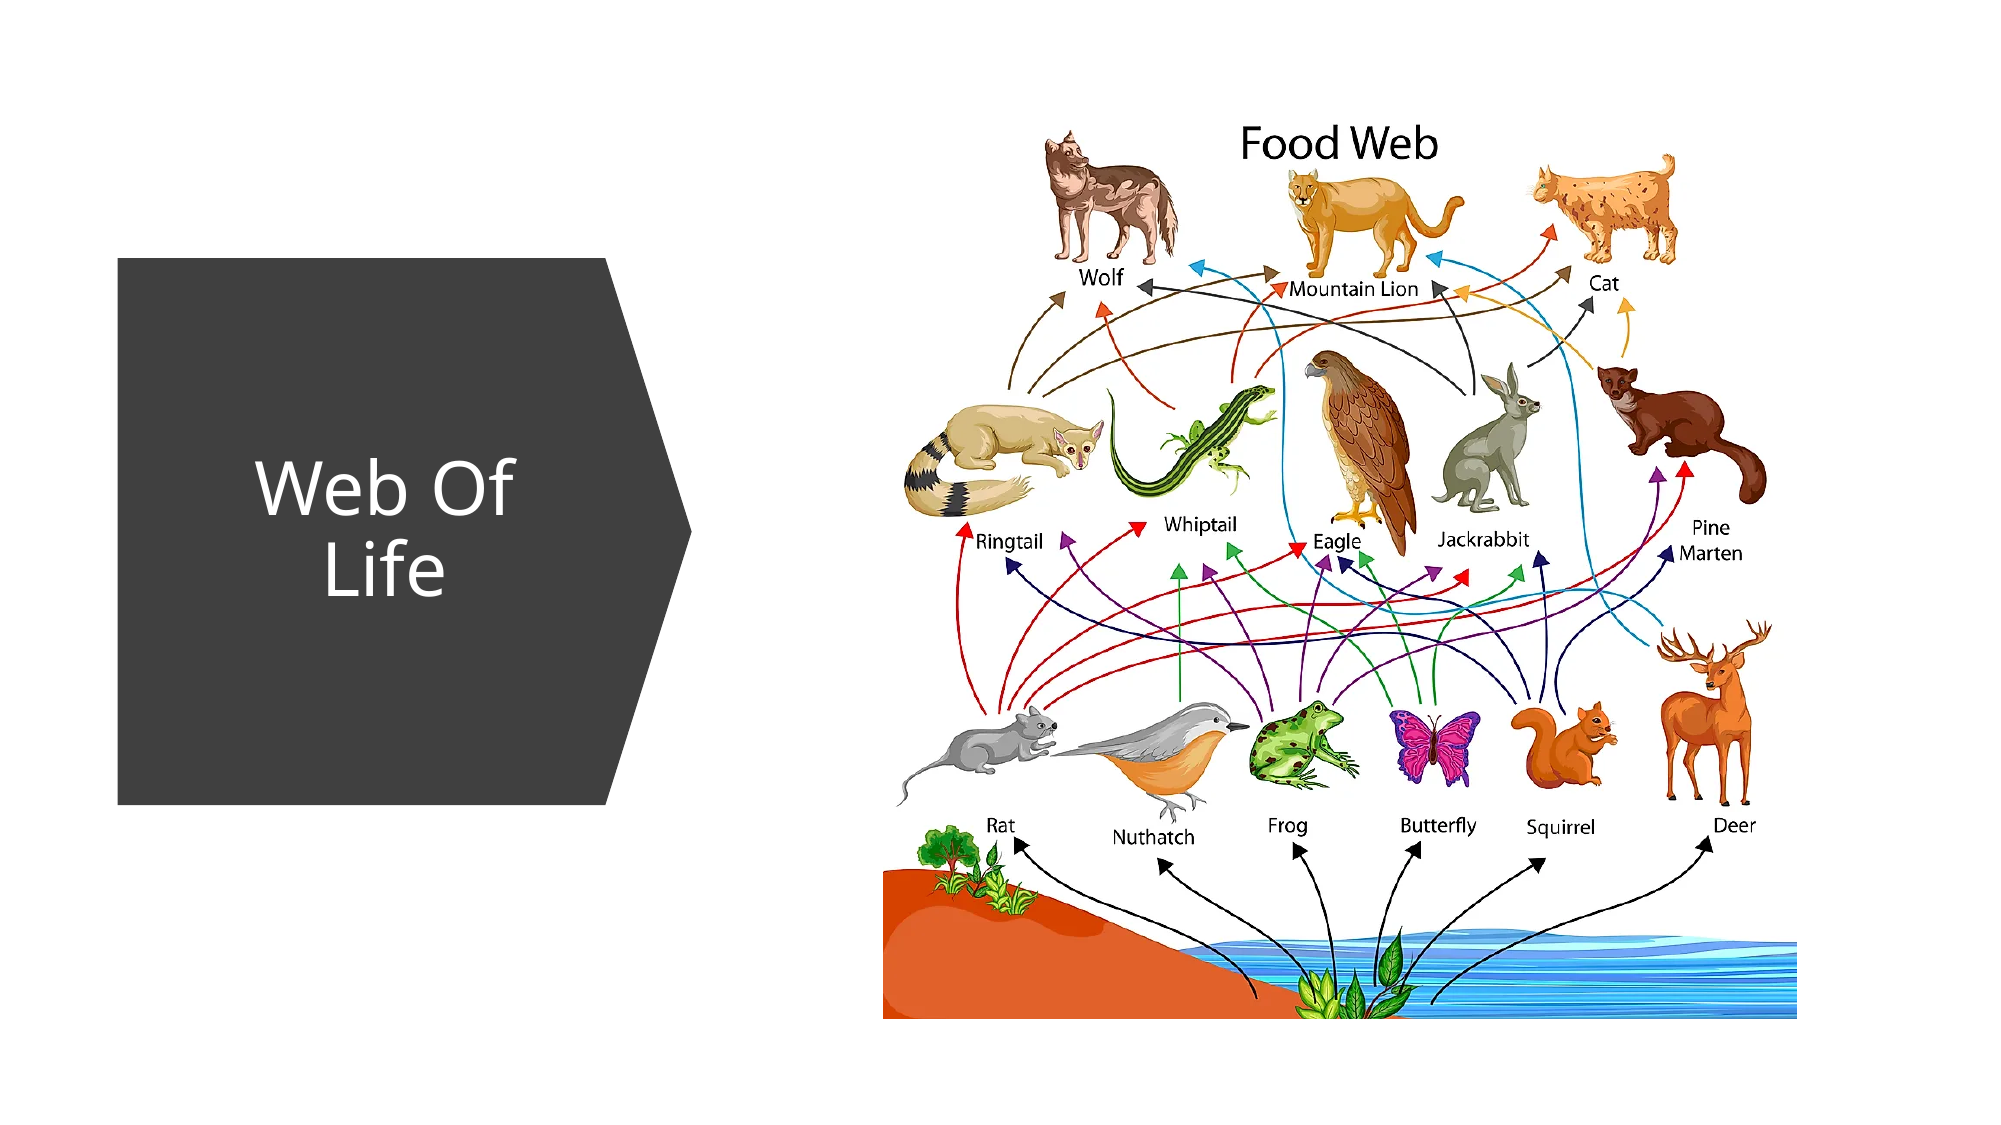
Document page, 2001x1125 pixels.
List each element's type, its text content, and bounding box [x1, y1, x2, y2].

title Web Of Life [168, 322, 601, 741]
text_box [116, 257, 693, 807]
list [883, 105, 1797, 1020]
